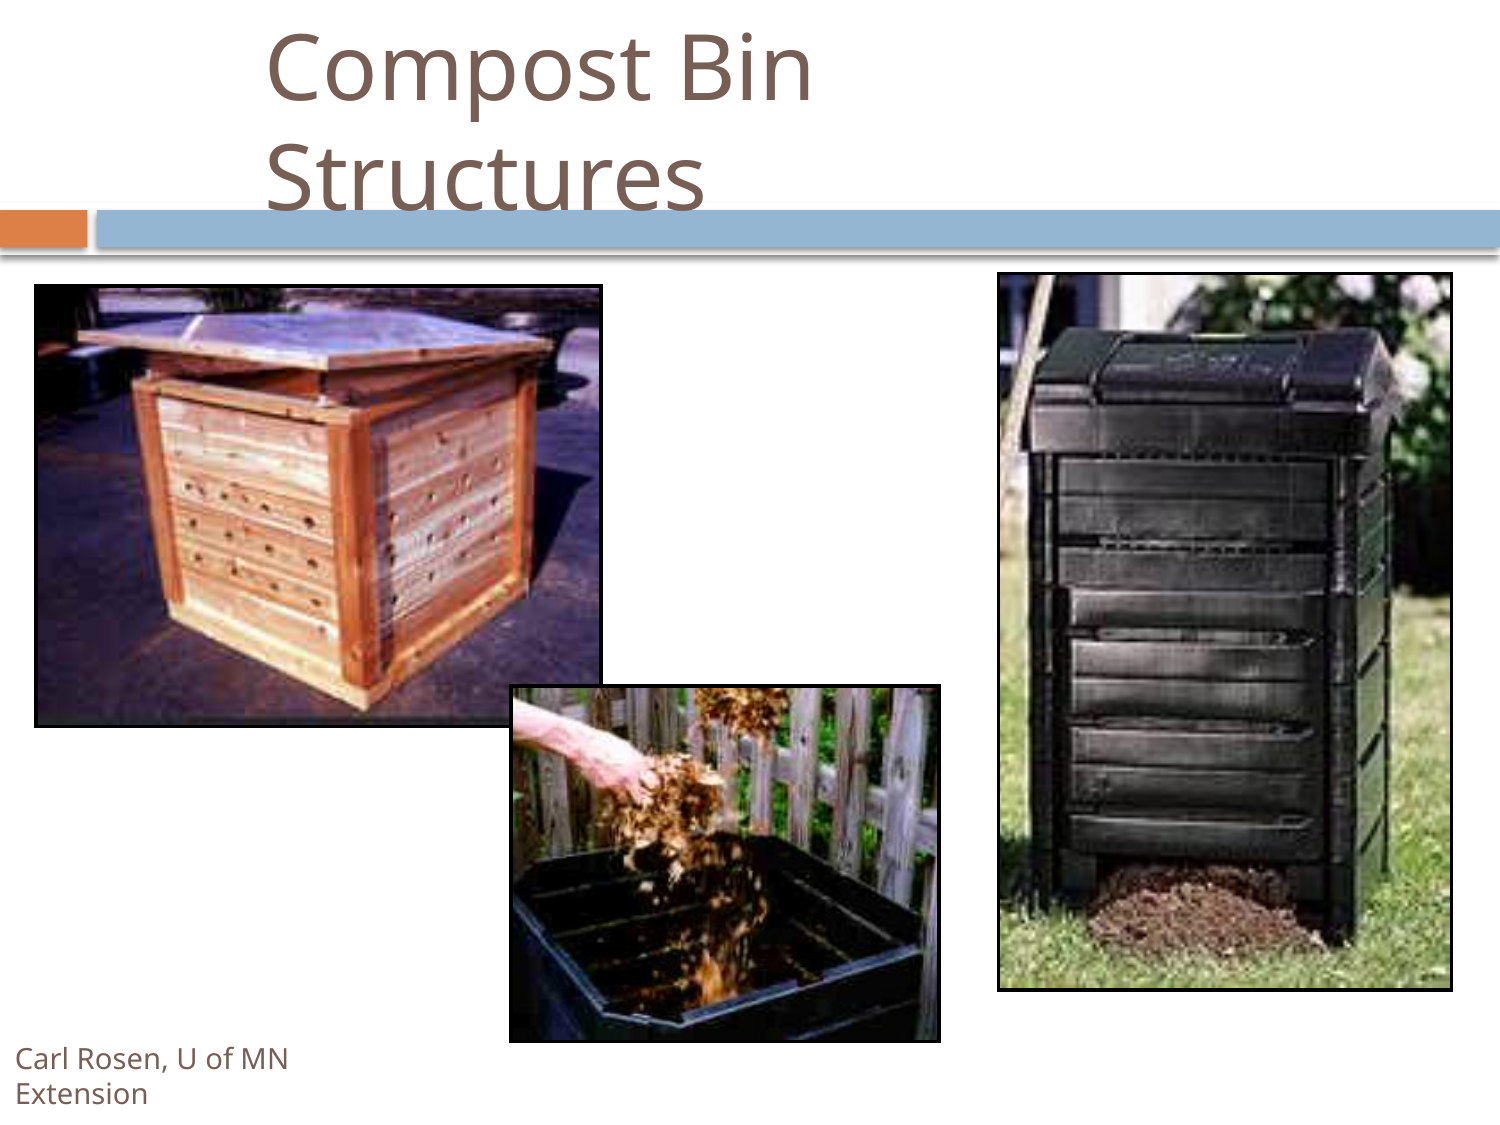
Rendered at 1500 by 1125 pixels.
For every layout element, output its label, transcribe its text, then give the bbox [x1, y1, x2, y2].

picture [37, 287, 938, 1041]
title Compost Bin Structures [249, 37, 1263, 200]
footer Carl Rosen, U of MN Extension [0, 1025, 438, 1125]
picture [999, 274, 1451, 989]
